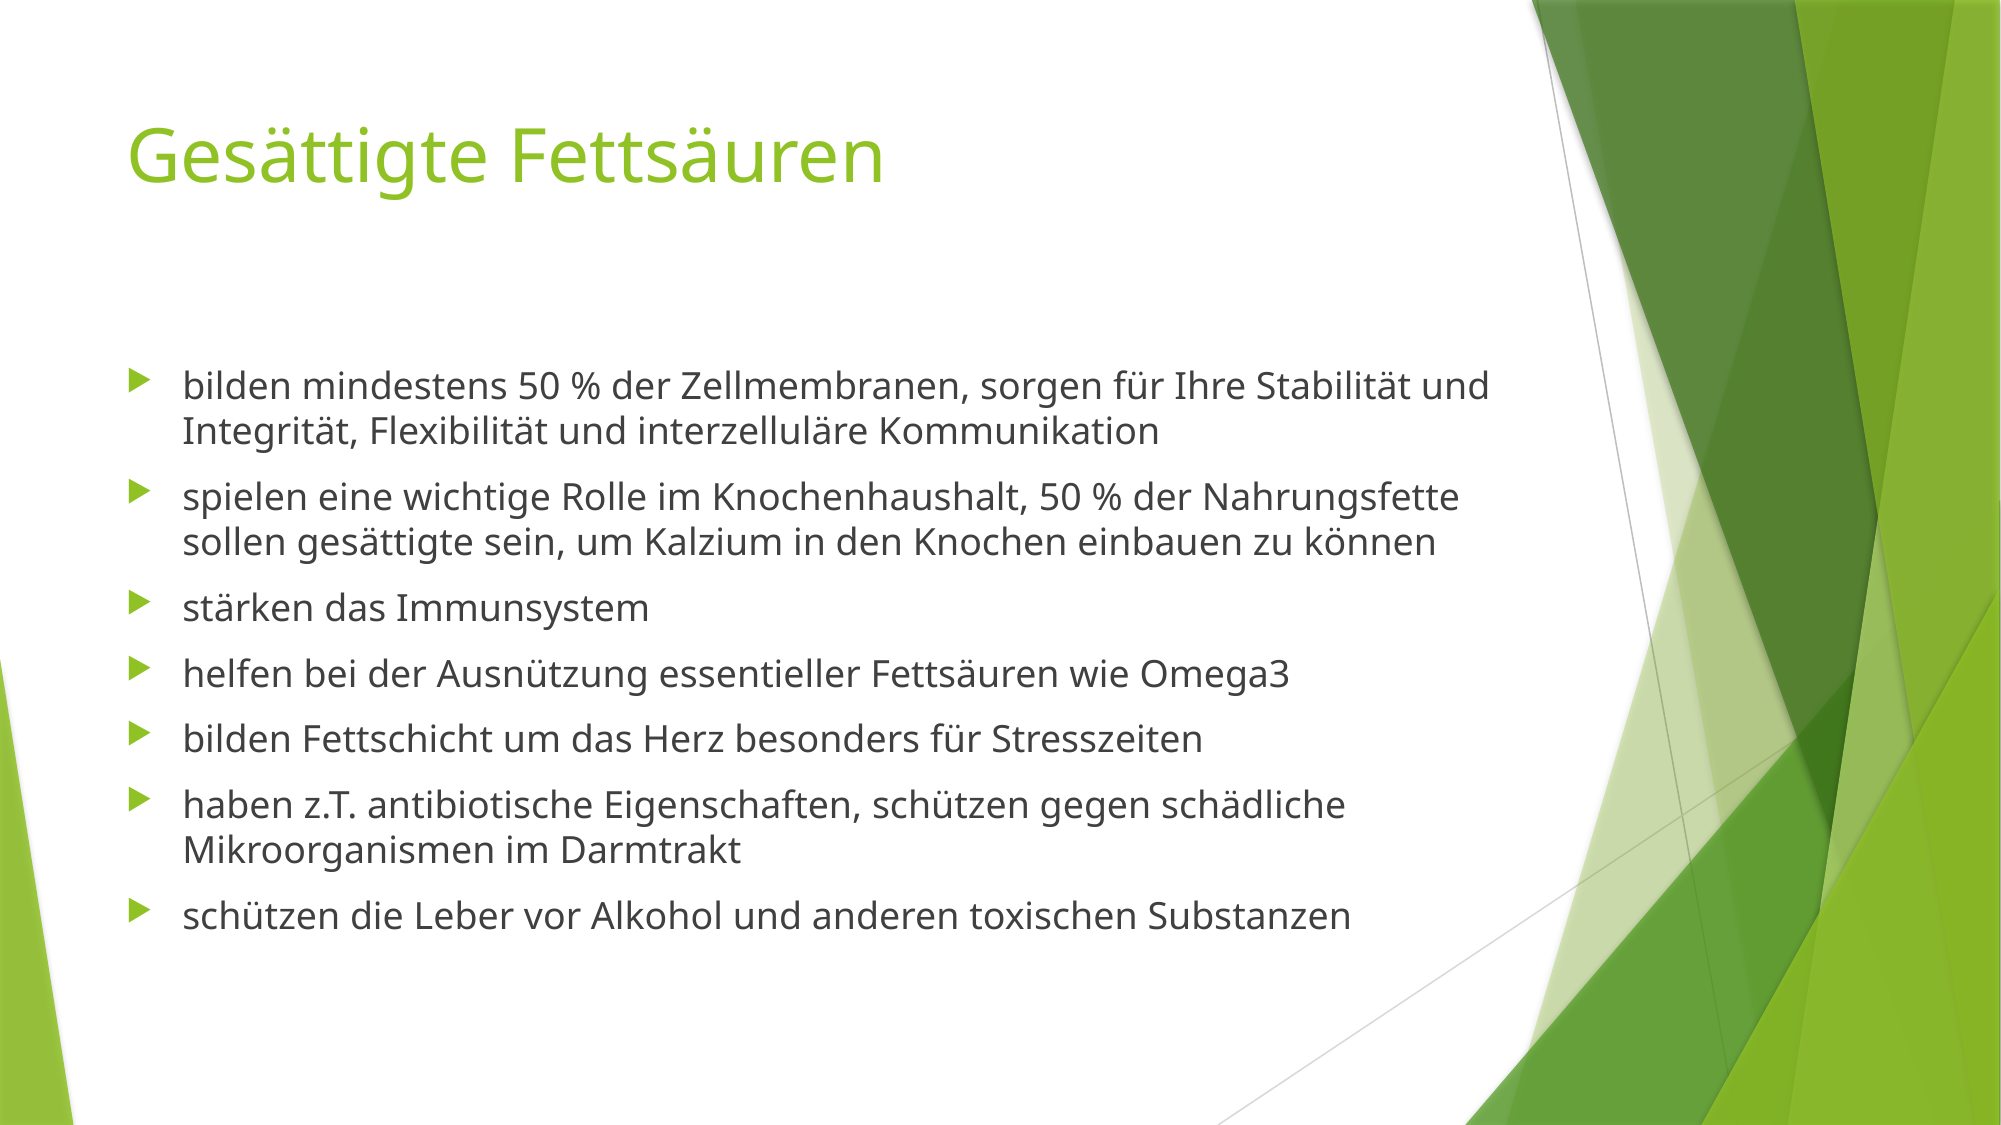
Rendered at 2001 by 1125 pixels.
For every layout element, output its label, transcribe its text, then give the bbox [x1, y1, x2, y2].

title Gesättigte Fettsäuren [111, 99, 1522, 317]
list bilden mindestens 50 % der Zellmembranen, sorgen für Ihre Stabilität und Integrität, Flexibilität und interzelluläre Kommunikation spielen eine wichtige Rolle im Knochenhaushalt, 50 % der Nahrungsfette sollen gesättigte sein, um Kalzium in den Knochen einbauen zu können stärken das Immunsystem helfen bei der Ausnützung essentieller Fettsäuren wie Omega3 bilden Fettschicht um das Herz besonders für Stresszeiten haben z.T. antibiotische Eigenschaften, schützen gegen schädliche Mikroorganismen im Darmtrakt schützen die Leber vor Alkohol und anderen toxischen Substanzen [111, 354, 1522, 992]
